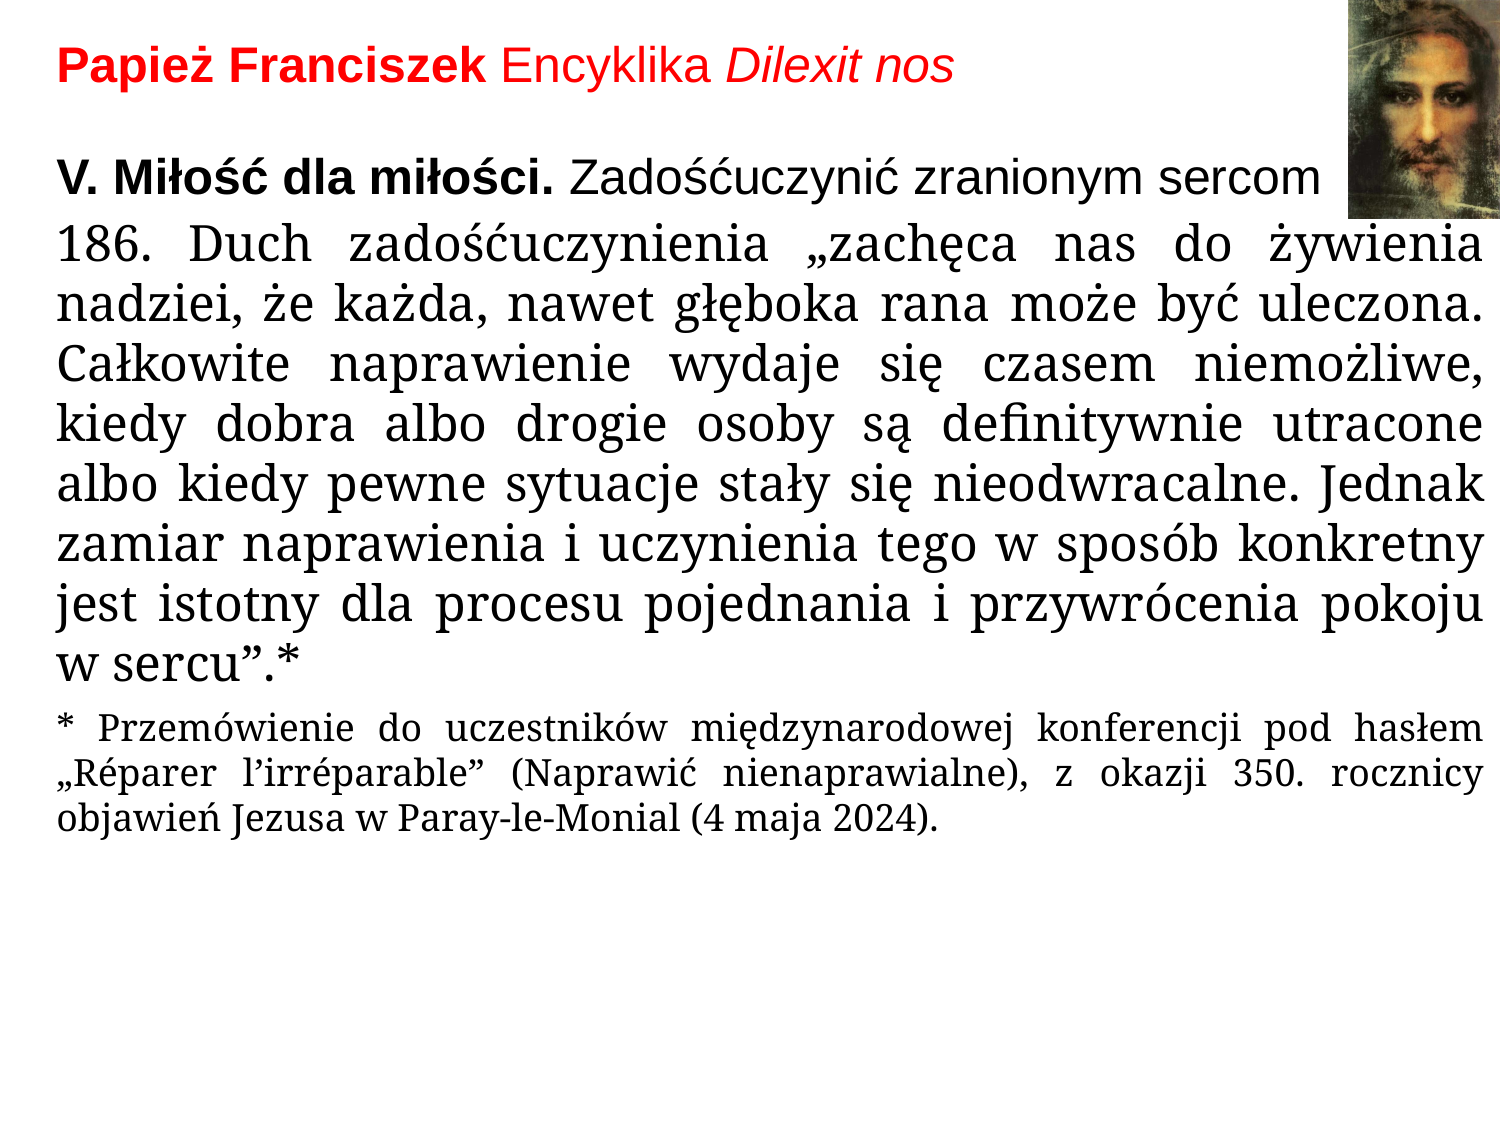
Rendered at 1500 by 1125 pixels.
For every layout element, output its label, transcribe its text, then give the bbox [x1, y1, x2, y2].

list V. Miłość dla miłości. Zadośćuczynić zranionym sercom 186. Duch zadośćuczynienia „zachęca nas do żywienia nadziei, że każda, nawet głęboka rana może być uleczona. Całkowite naprawienie wydaje się czasem niemożliwe, kiedy dobra albo drogie osoby są definitywnie utracone albo kiedy pewne sytuacje stały się nieodwracalne. Jednak zamiar naprawienia i uczynienia tego w sposób konkretny jest istotny dla procesu pojednania i przywrócenia pokoju w sercu”.* * Przemówienie do uczestników międzynarodowej konferencji pod hasłem „Réparer l’irréparable” (Naprawić nienaprawialne), z okazji 350. rocznicy objawień Jezusa w Paray-le-Monial (4 maja 2024). [41, 137, 1500, 1125]
picture [1348, 0, 1500, 137]
title Papież Franciszek Encyklika Dilexit nos [41, 0, 1329, 126]
